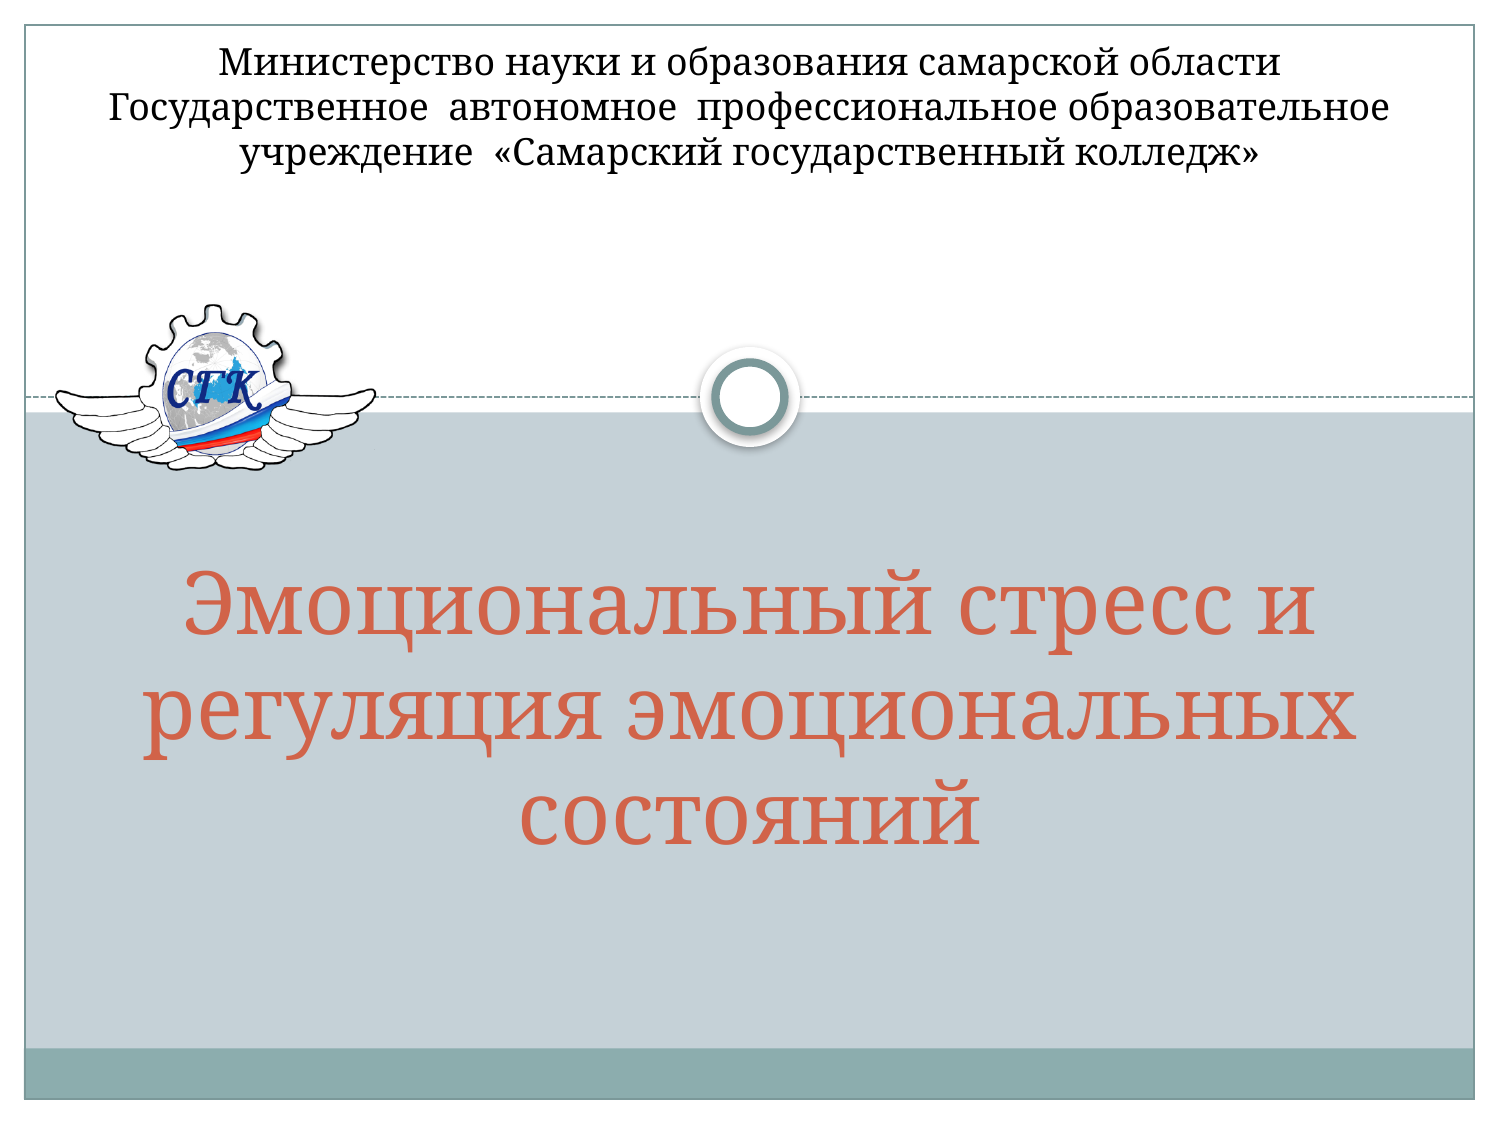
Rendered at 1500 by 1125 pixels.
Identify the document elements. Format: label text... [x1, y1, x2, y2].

title Эмоциональный стресс и регуляция эмоциональных состояний [112, 408, 1388, 870]
picture [43, 249, 387, 534]
text_box Министерство науки и образования самарской области Государственное автономное профессиональное образовательное учреждение «Самарский государственный колледж» [29, 30, 1471, 226]
